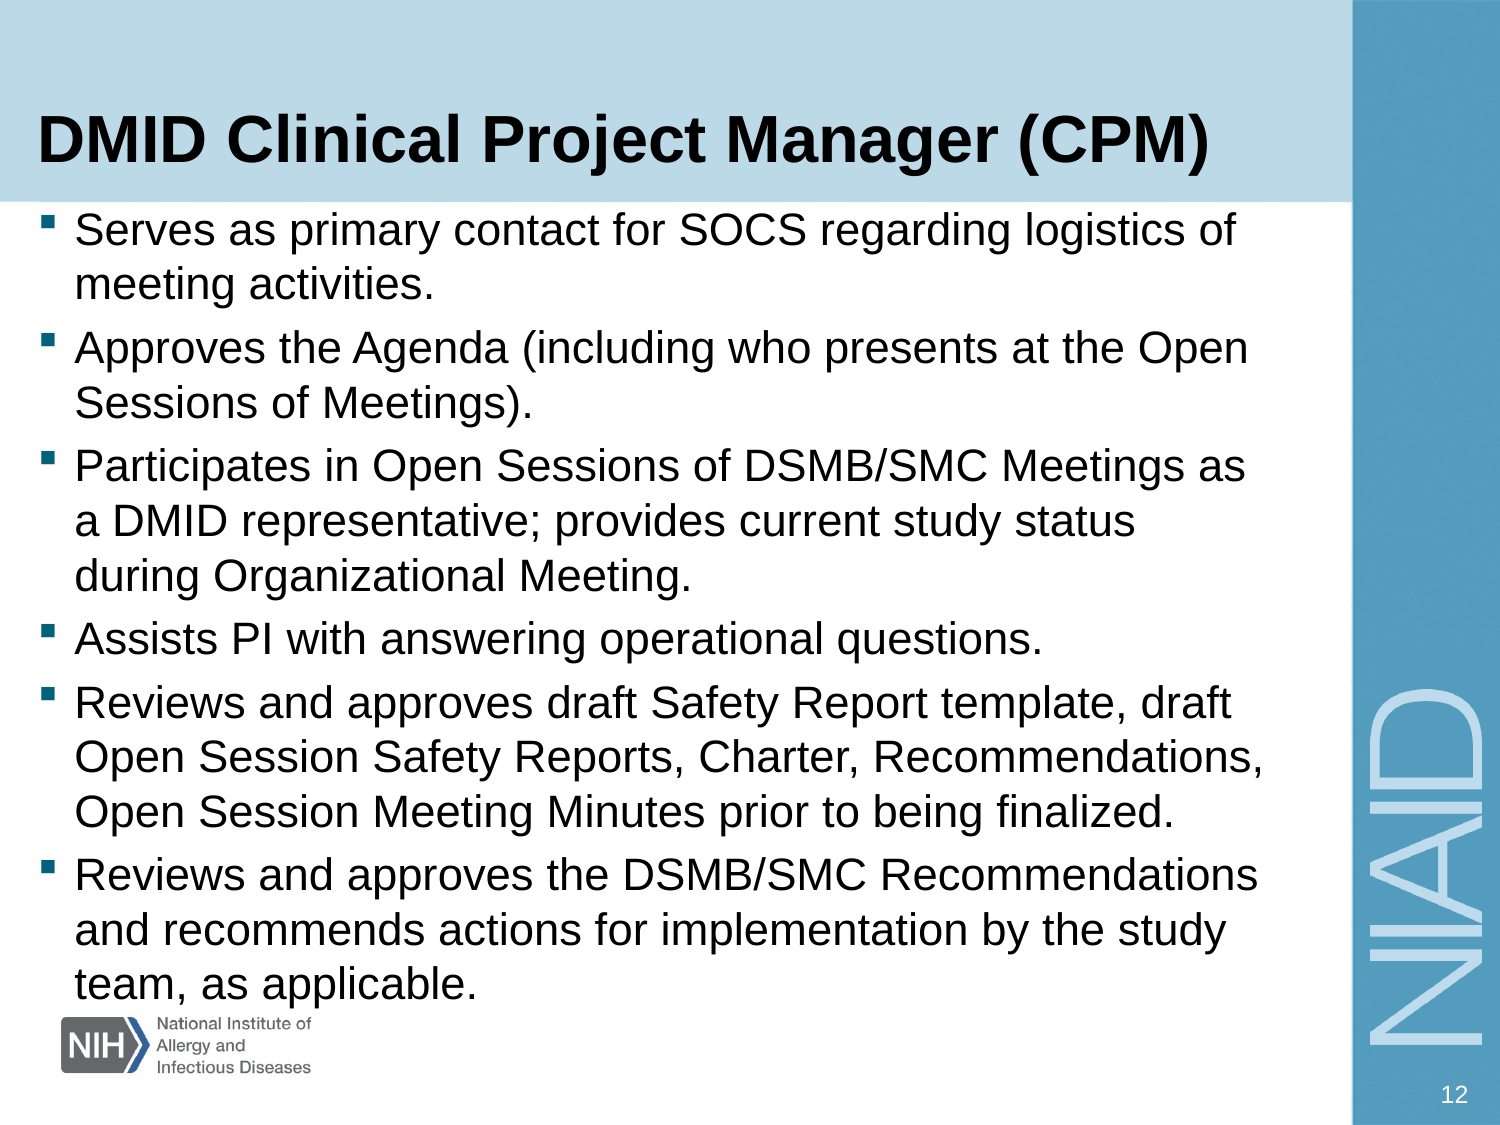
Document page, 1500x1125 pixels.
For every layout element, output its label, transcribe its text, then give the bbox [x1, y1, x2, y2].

slide_number 12 [1333, 1053, 1484, 1116]
title DMID Clinical Project Manager (CPM) [37, 25, 1275, 176]
picture [0, 0, 1500, 1125]
list Serves as primary contact for SOCS regarding logistics of meeting activities. Approves the Agenda (including who presents at the Open Sessions of Meetings). Participates in Open Sessions of DSMB/SMC Meetings as a DMID representative; provides current study status during Organizational Meeting. Assists PI with answering operational questions. Reviews and approves draft Safety Report template, draft Open Session Safety Reports, Charter, Recommendations, Open Session Meeting Minutes prior to being finalized. Reviews and approves the DSMB/SMC Recommendations and recommends actions for implementation by the study team, as applicable. [37, 200, 1275, 1031]
